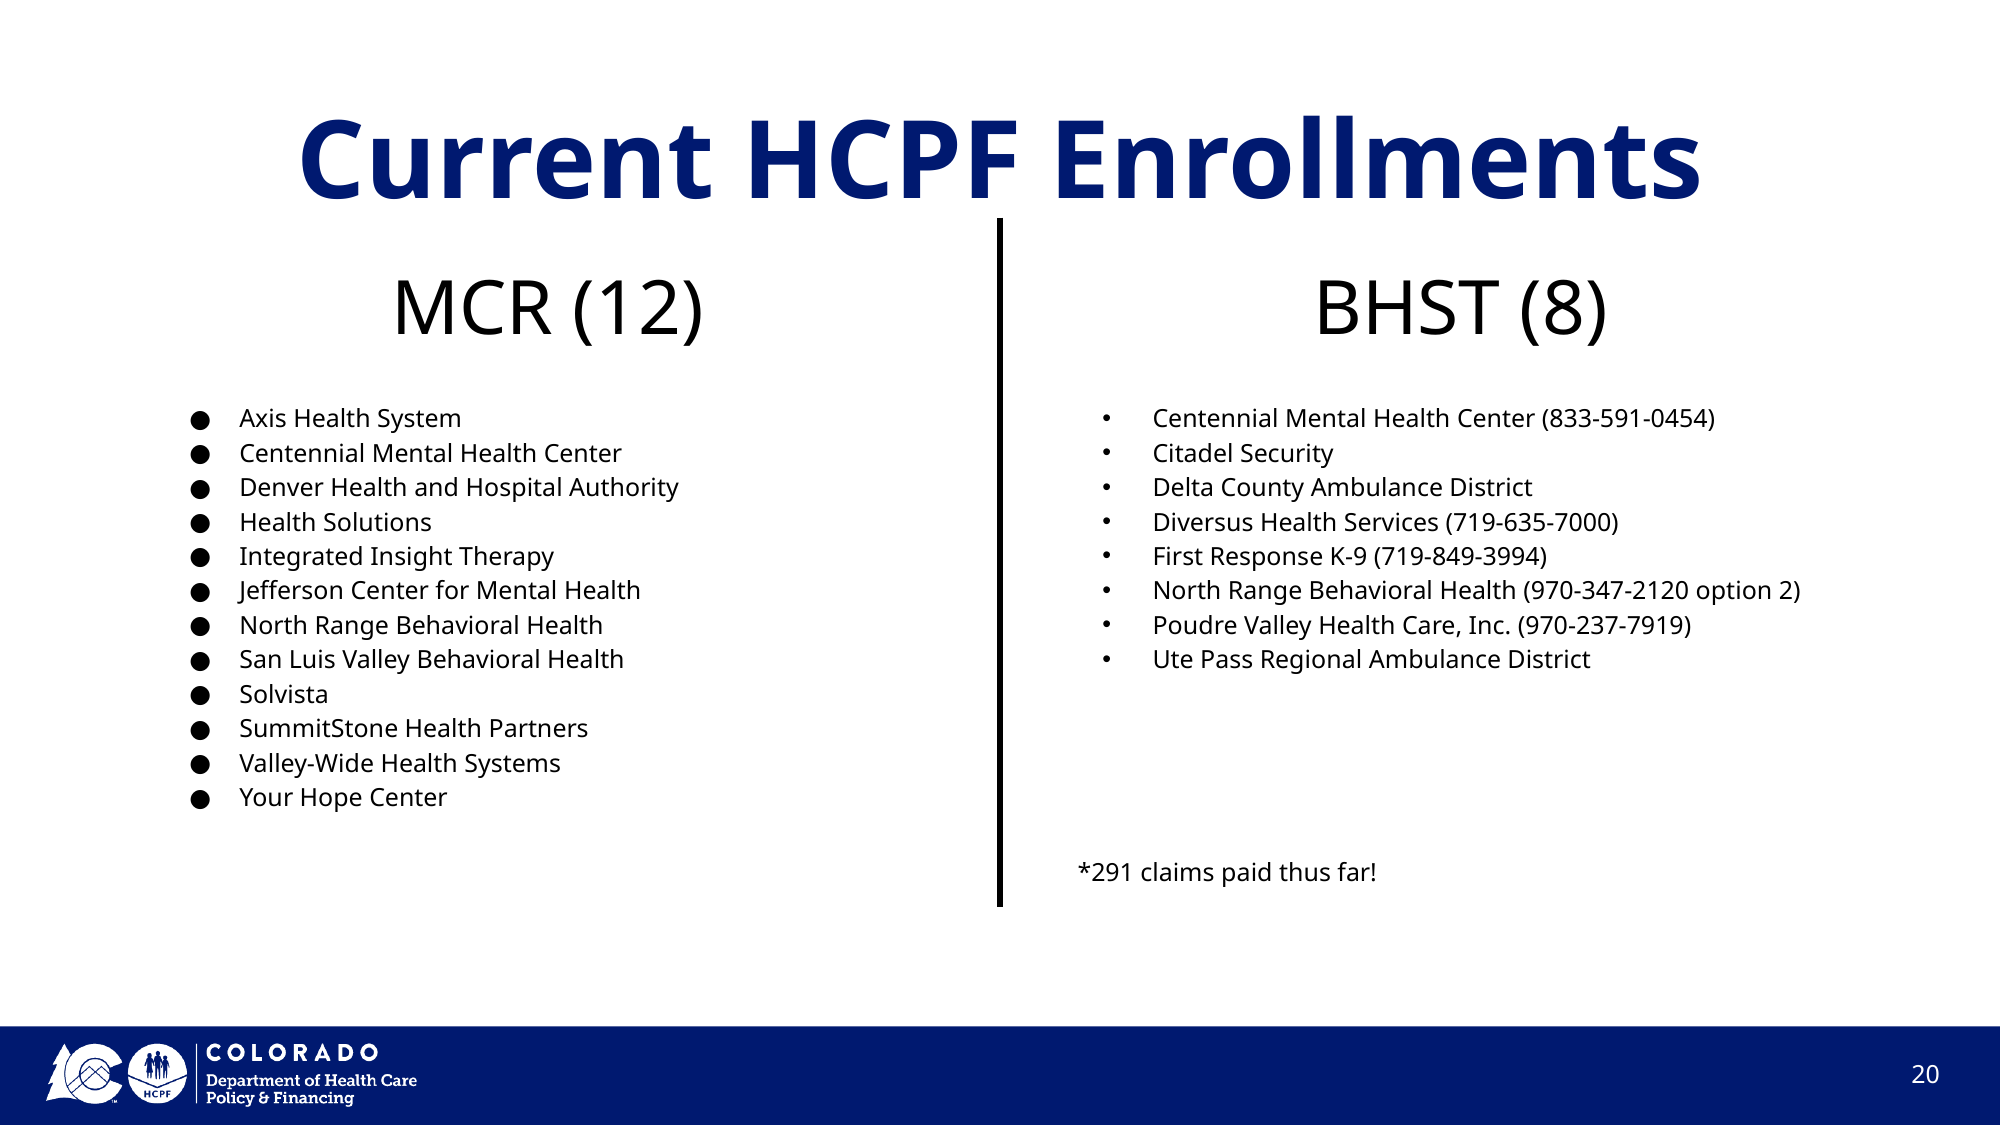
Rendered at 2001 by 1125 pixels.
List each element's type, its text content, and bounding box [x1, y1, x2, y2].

list MCR (12) Axis Health System Centennial Mental Health Center Denver Health and Hospital Authority Health Solutions Integrated Insight Therapy Jefferson Center for Mental Health North Range Behavioral Health San Luis Valley Behavioral Health Solvista SummitStone Health Partners Valley-Wide Health Systems Your Hope Center [149, 262, 946, 807]
list BHST (8) Centennial Mental Health Center (833-591-0454) Citadel Security Delta County Ambulance District Diversus Health Services (719-635-7000) First Response K-9 (719-849-3994) North Range Behavioral Health (970-347-2120 option 2) Poudre Valley Health Care, Inc. (970-237-7919) Ute Pass Regional Ambulance District *291 claims paid thus far! [1062, 262, 1859, 937]
title Current HCPF Enrollments [137, 71, 1863, 230]
picture [45, 1043, 417, 1107]
slide_number ‹#› [1504, 1045, 1955, 1106]
